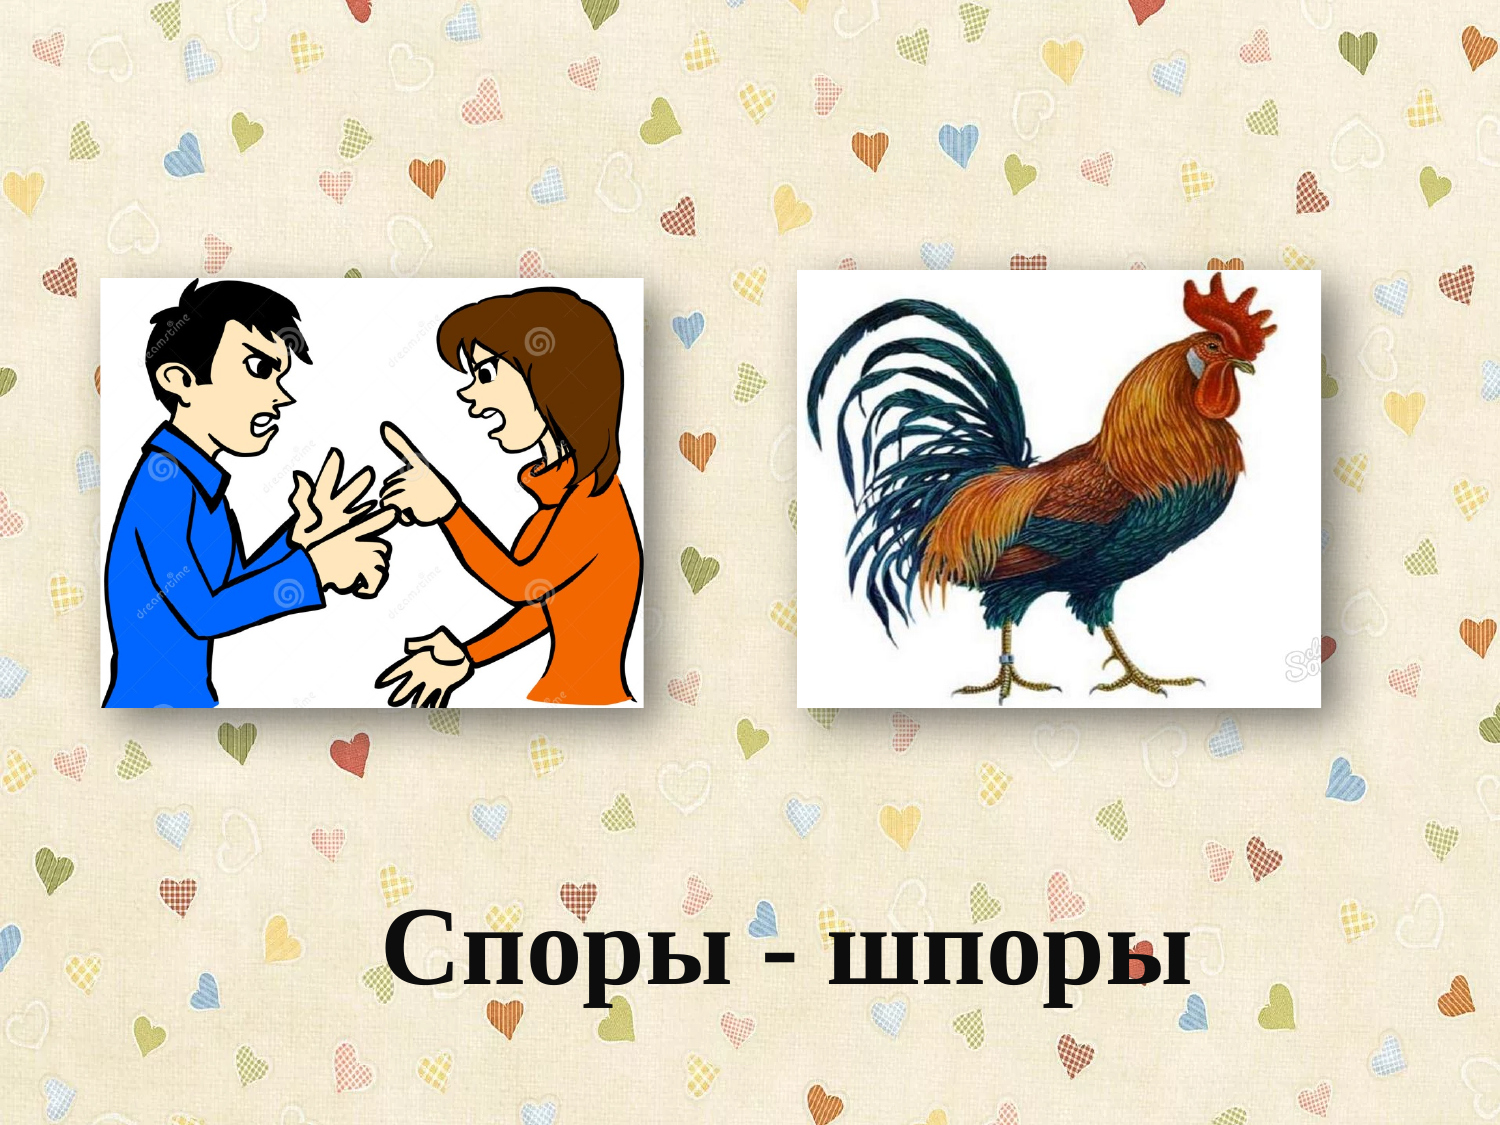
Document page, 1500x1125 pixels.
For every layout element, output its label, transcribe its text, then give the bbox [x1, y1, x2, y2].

picture [0, 0, 1500, 1125]
title Споры - шпоры [112, 846, 1463, 1034]
